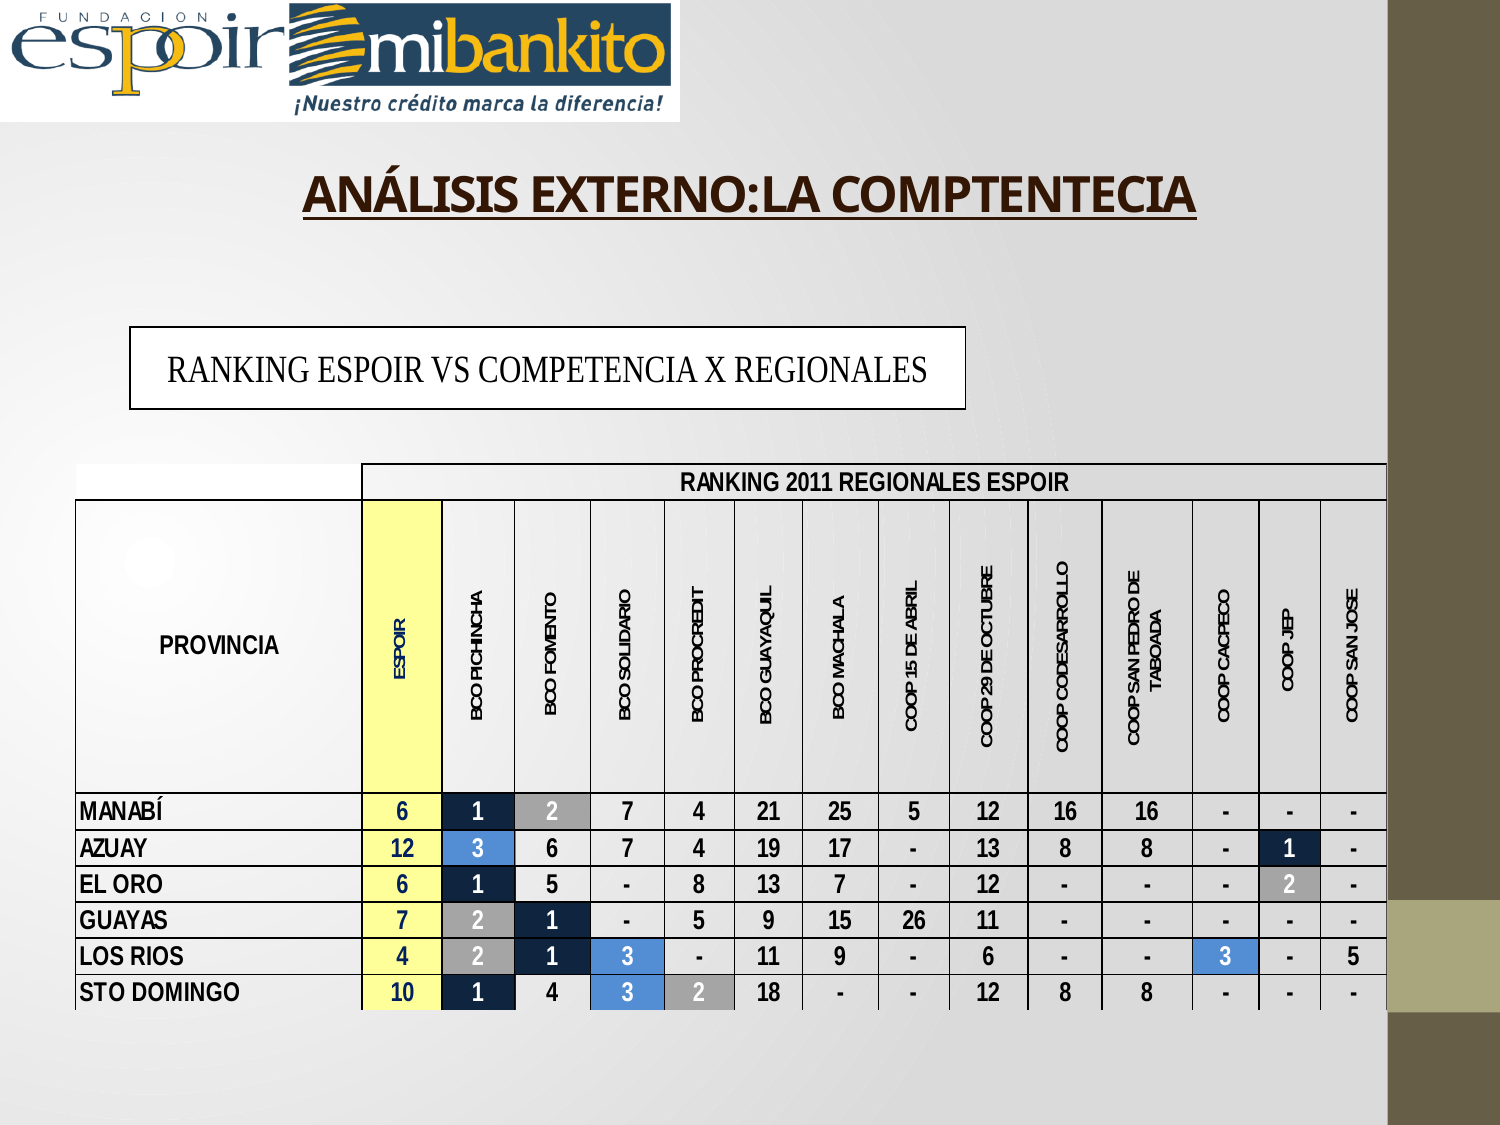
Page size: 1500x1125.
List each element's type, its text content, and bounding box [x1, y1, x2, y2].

title ANÁLISIS EXTERNO: LA COMPTENTECIA [75, 103, 1425, 291]
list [74, 325, 1389, 1012]
picture [0, 0, 680, 122]
